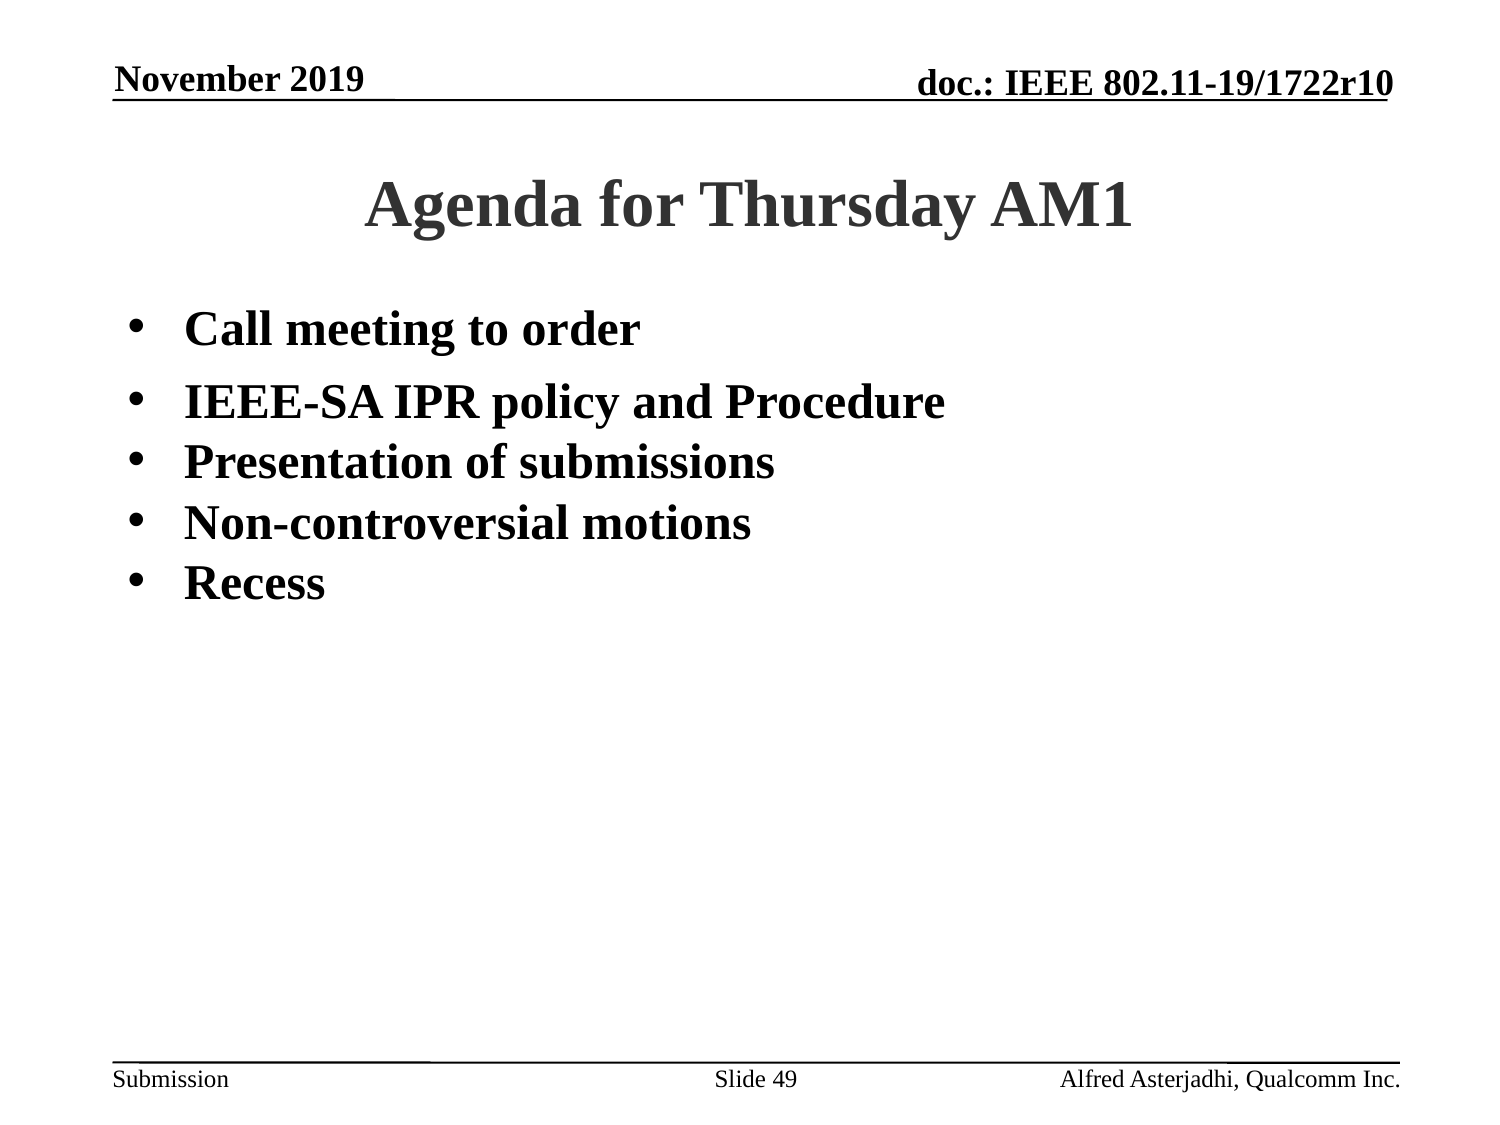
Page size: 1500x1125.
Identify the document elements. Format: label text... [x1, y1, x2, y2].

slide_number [114, 54, 423, 100]
list Call meeting to order IEEE-SA IPR policy and Procedure Presentation of submissions Non-controversial motions Recess [112, 299, 1388, 975]
slide_number Slide 49 [712, 1061, 800, 1123]
title Agenda for Thursday AM1 [62, 112, 1438, 288]
footer Alfred Asterjadhi, Qualcomm Inc. [878, 1061, 1402, 1093]
